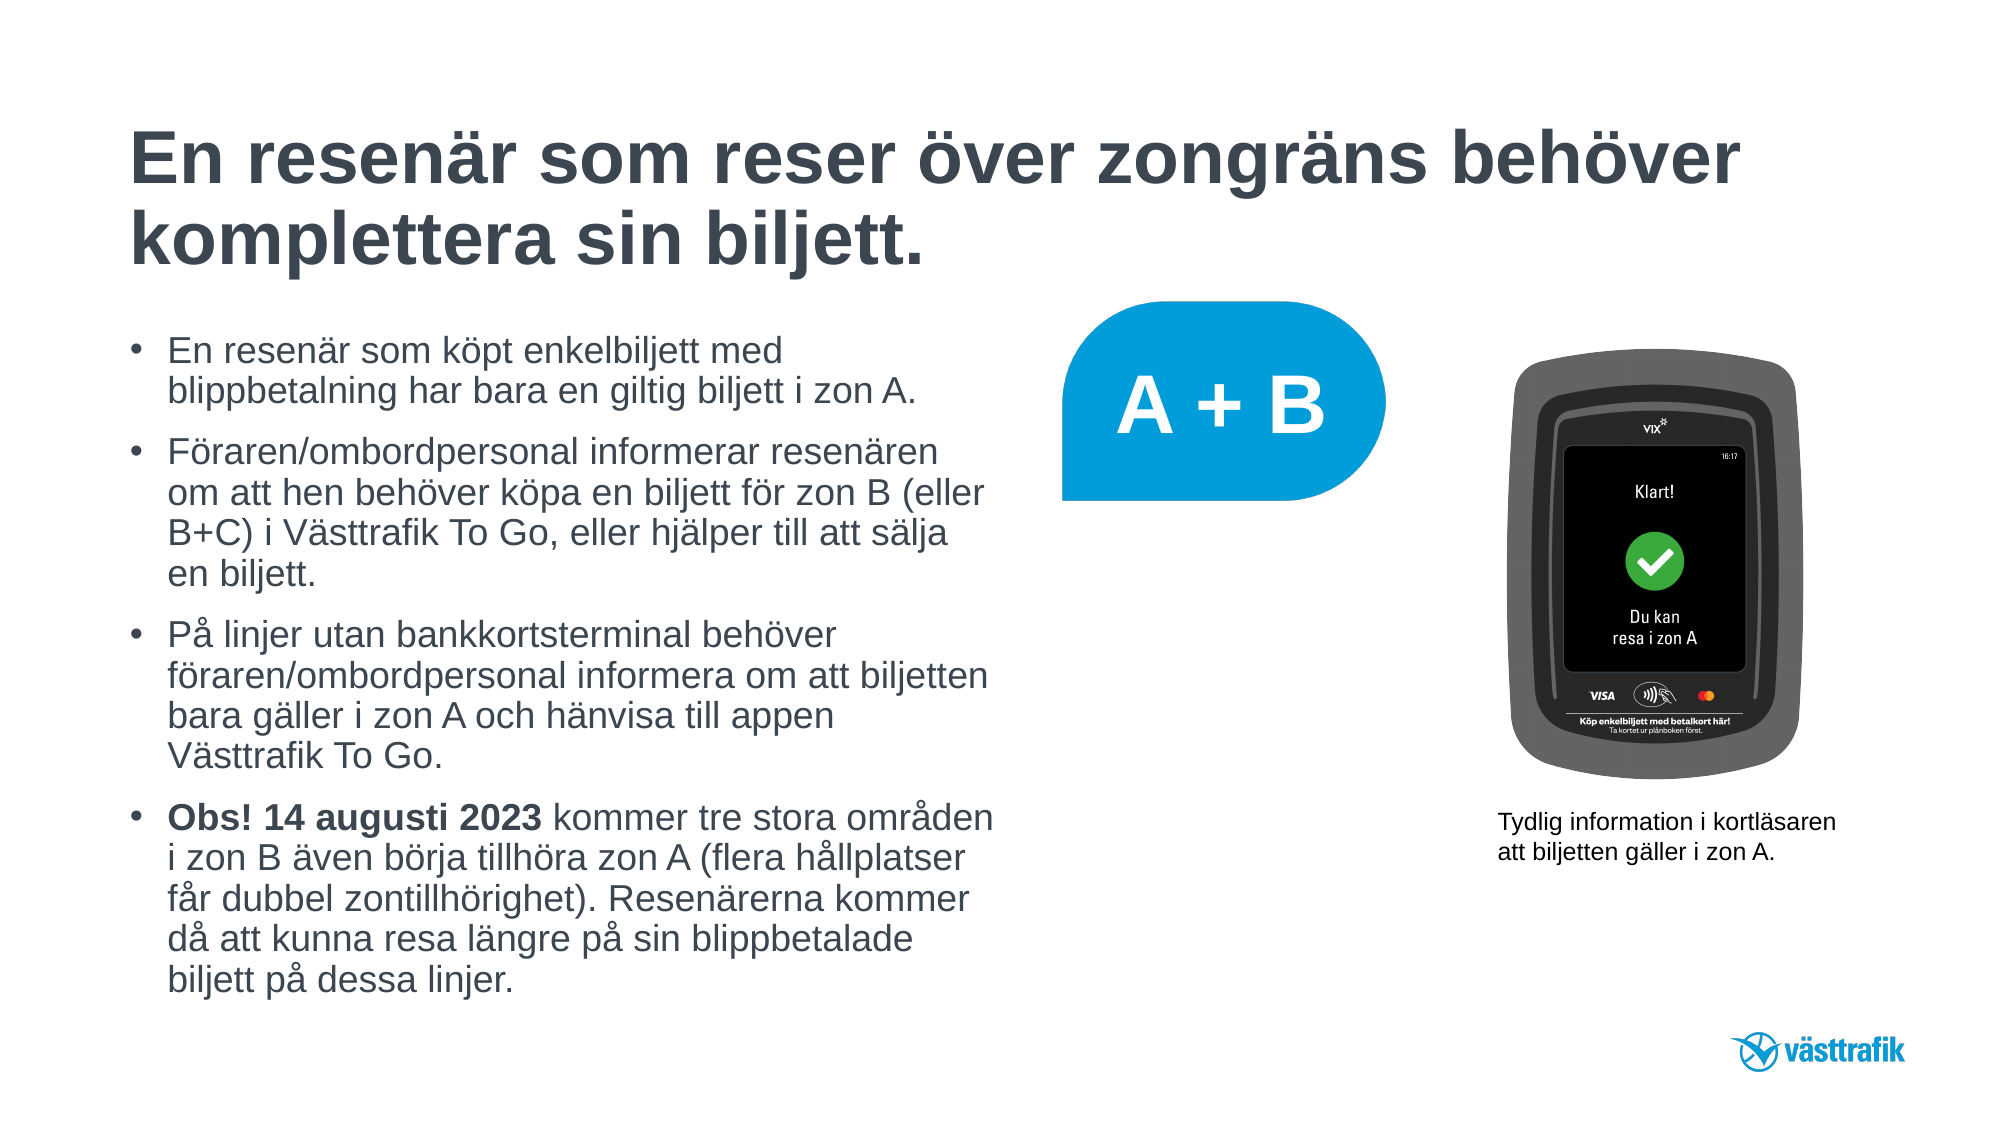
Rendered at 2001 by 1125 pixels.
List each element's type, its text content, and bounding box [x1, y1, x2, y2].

picture [1440, 306, 1871, 822]
picture [1743, 1045, 1755, 1059]
picture [1749, 1035, 1759, 1044]
text_box Tydlig information i kortläsaren att biljetten gäller i zon A. [1482, 822, 1870, 873]
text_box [1058, 298, 1390, 504]
picture [1761, 1036, 1773, 1050]
picture [1748, 1051, 1775, 1069]
list En resenär som köpt enkelbiljett med blippbetalning har bara en giltig biljett i zon A. Föraren/ombordpersonal informerar resenären om att hen behöver köpa en biljett för zon B (eller B+C) i Västtrafik To Go, eller hjälper till att sälja en biljett. På linjer utan bankkortsterminal behöver föraren/ombordpersonal informera om att biljetten bara gäller i zon A och hänvisa till appen Västtrafik To Go. Obs! 14 augusti 2023 kommer tre stora områden i zon B även börja tillhöra zon A (flera hållplatser får dubbel zontillhörighet). Resenärerna kommer då att kunna resa längre på sin blippbetalade biljett på dessa linjer. [129, 330, 1000, 1045]
picture [1730, 1032, 1752, 1072]
picture [1765, 1032, 1905, 1072]
title En resenär som reser över zongräns behöver komplettera sin biljett. [129, 140, 1870, 281]
